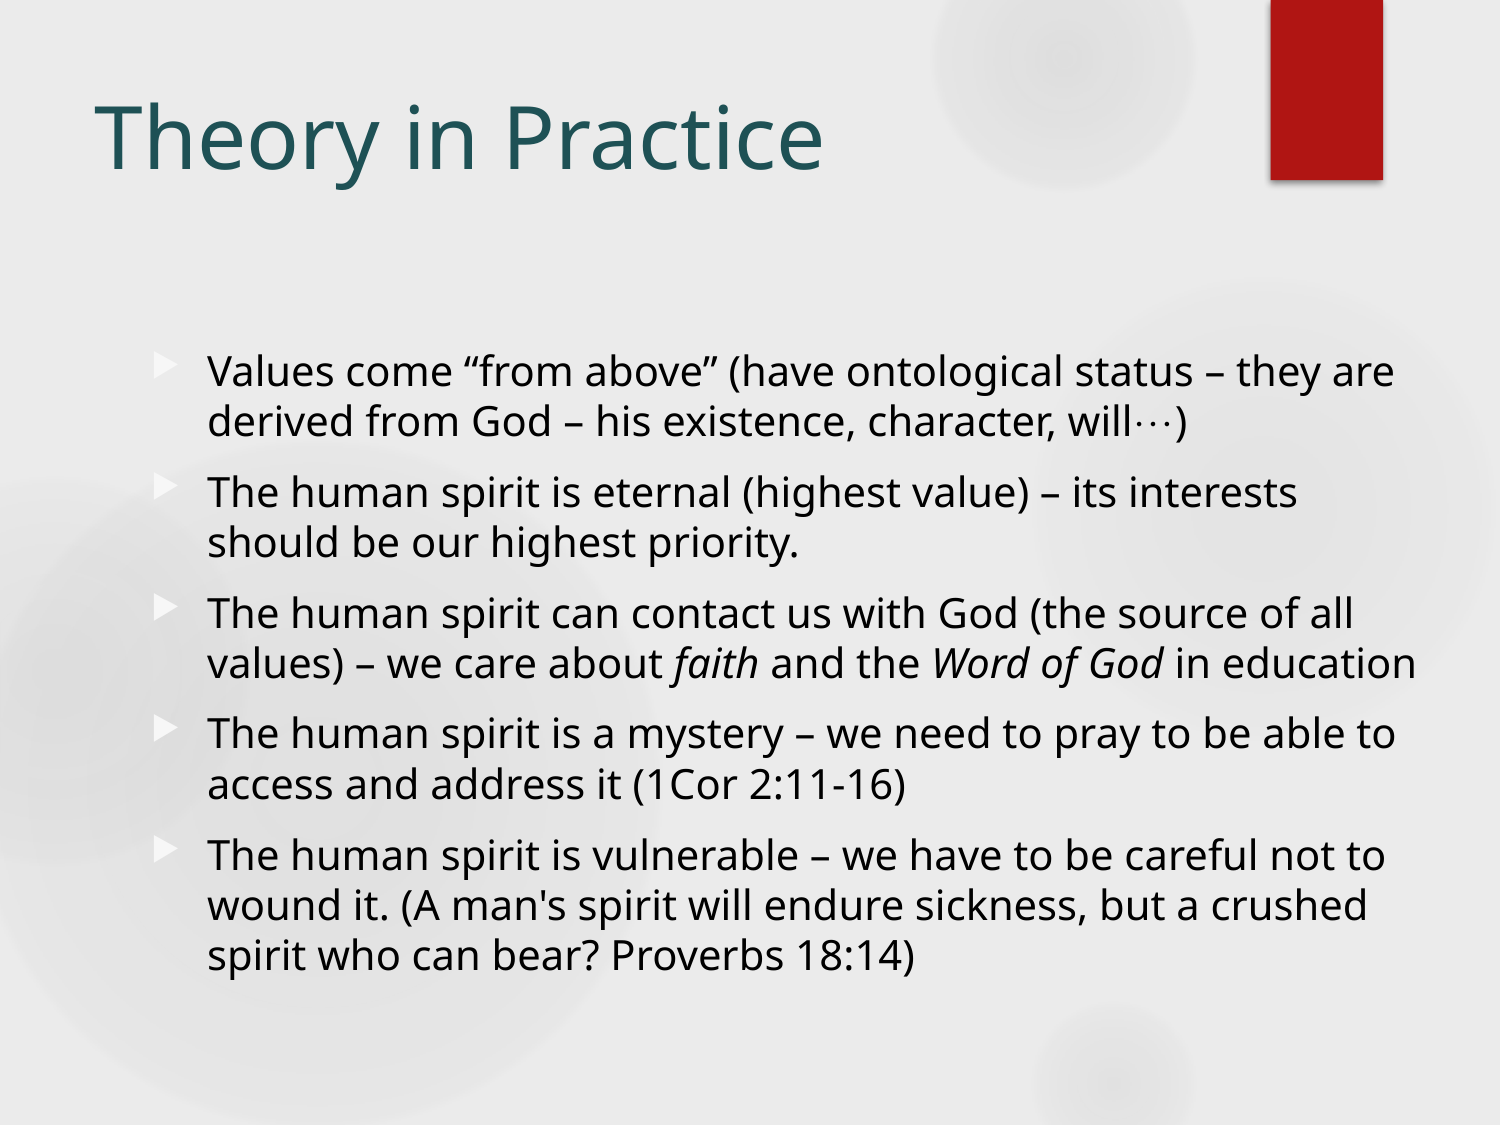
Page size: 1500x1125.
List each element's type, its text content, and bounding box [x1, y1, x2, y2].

title Theory in Practice [79, 74, 1237, 304]
list Values come “from above” (have ontological status – they are derived from God – his existence, character, will) The human spirit is eternal (highest value) – its interests should be our highest priority. The human spirit can contact us with God (the source of all values) – we care about faith and the Word of God in education The human spirit is a mystery – we need to pray to be able to access and address it (1Cor 2:11-16) The human spirit is vulnerable – we have to be careful not to wound it. (A man's spirit will endure sickness, but a crushed spirit who can bear? Proverbs 18:14) [135, 336, 1439, 1092]
